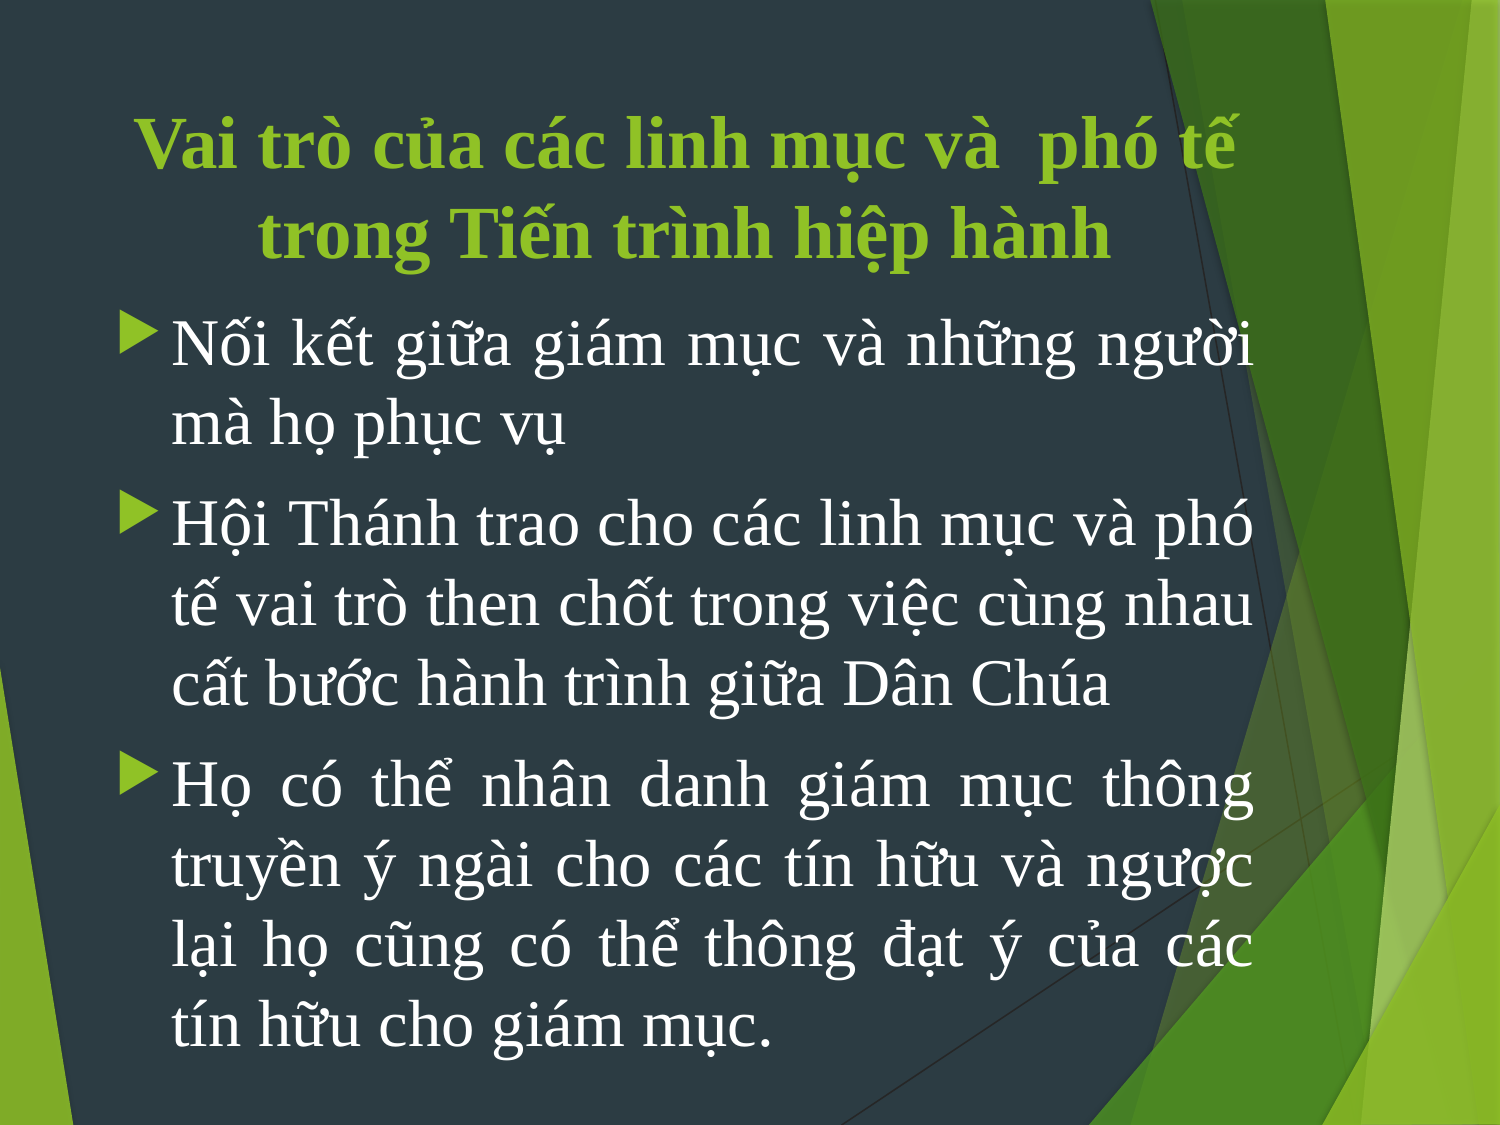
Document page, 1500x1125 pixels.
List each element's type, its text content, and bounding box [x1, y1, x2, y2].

title Vai trò của các linh mục và phó tế trong Tiến trình hiệp hành [112, 85, 1258, 290]
list Nối kết giữa giám mục và những người mà họ phục vụ Hội Thánh trao cho các linh mục và phó tế vai trò then chốt trong việc cùng nhau cất bước hành trình giữa Dân Chúa Họ có thể nhân danh giám mục thông truyền ý ngài cho các tín hữu và ngược lại họ cũng có thể thông đạt ý của các tín hữu cho giám mục. [99, 290, 1270, 928]
